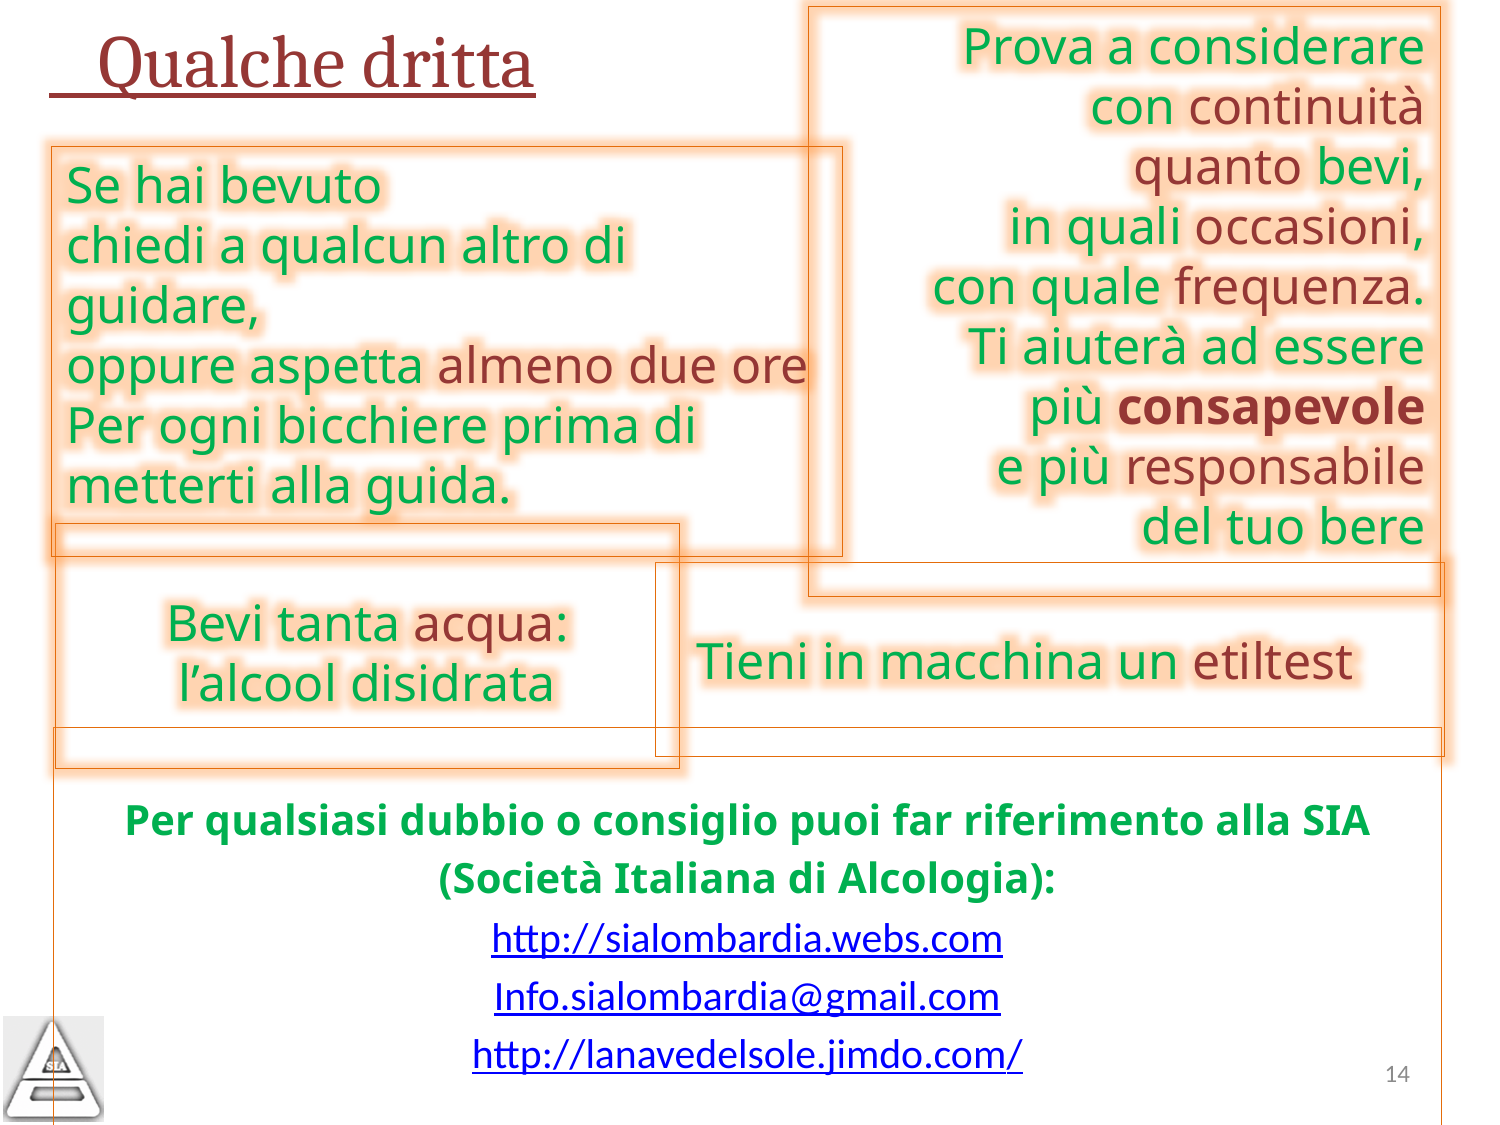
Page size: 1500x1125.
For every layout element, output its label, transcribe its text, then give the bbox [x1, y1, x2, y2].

title Qualche dritta [1, 4, 585, 111]
picture [3, 1015, 104, 1123]
list Per qualsiasi dubbio o consiglio puoi far riferimento alla SIA (Società Italiana di Alcologia): http://sialombardia.webs.com Info.sialombardia@gmail.com http://lanavedelsole.jimdo.com/ [53, 769, 1442, 1125]
text_box Se hai bevuto chiedi a qualcun altro di guidare, oppure aspetta almeno due ore Per ogni bicchiere prima di metterti alla guida. [51, 143, 847, 561]
slide_number 14 [1074, 1042, 1425, 1103]
text_box Prova a considerare con continuità quanto bevi, in quali occasioni, con quale frequenza. Ti aiuterà ad essere più consapevole e più responsabile del tuo bere [55, 557, 688, 569]
text_box Tieni in macchina un etiltest [53, 567, 1445, 776]
text_box Bevi tanta acqua: l’alcool disidrata [55, 562, 1445, 769]
text_box Prova a considerare con continuità quanto bevi, in quali occasioni, con quale frequenza. Ti aiuterà ad essere più consapevole e più responsabile del tuo bere [801, 6, 1441, 597]
